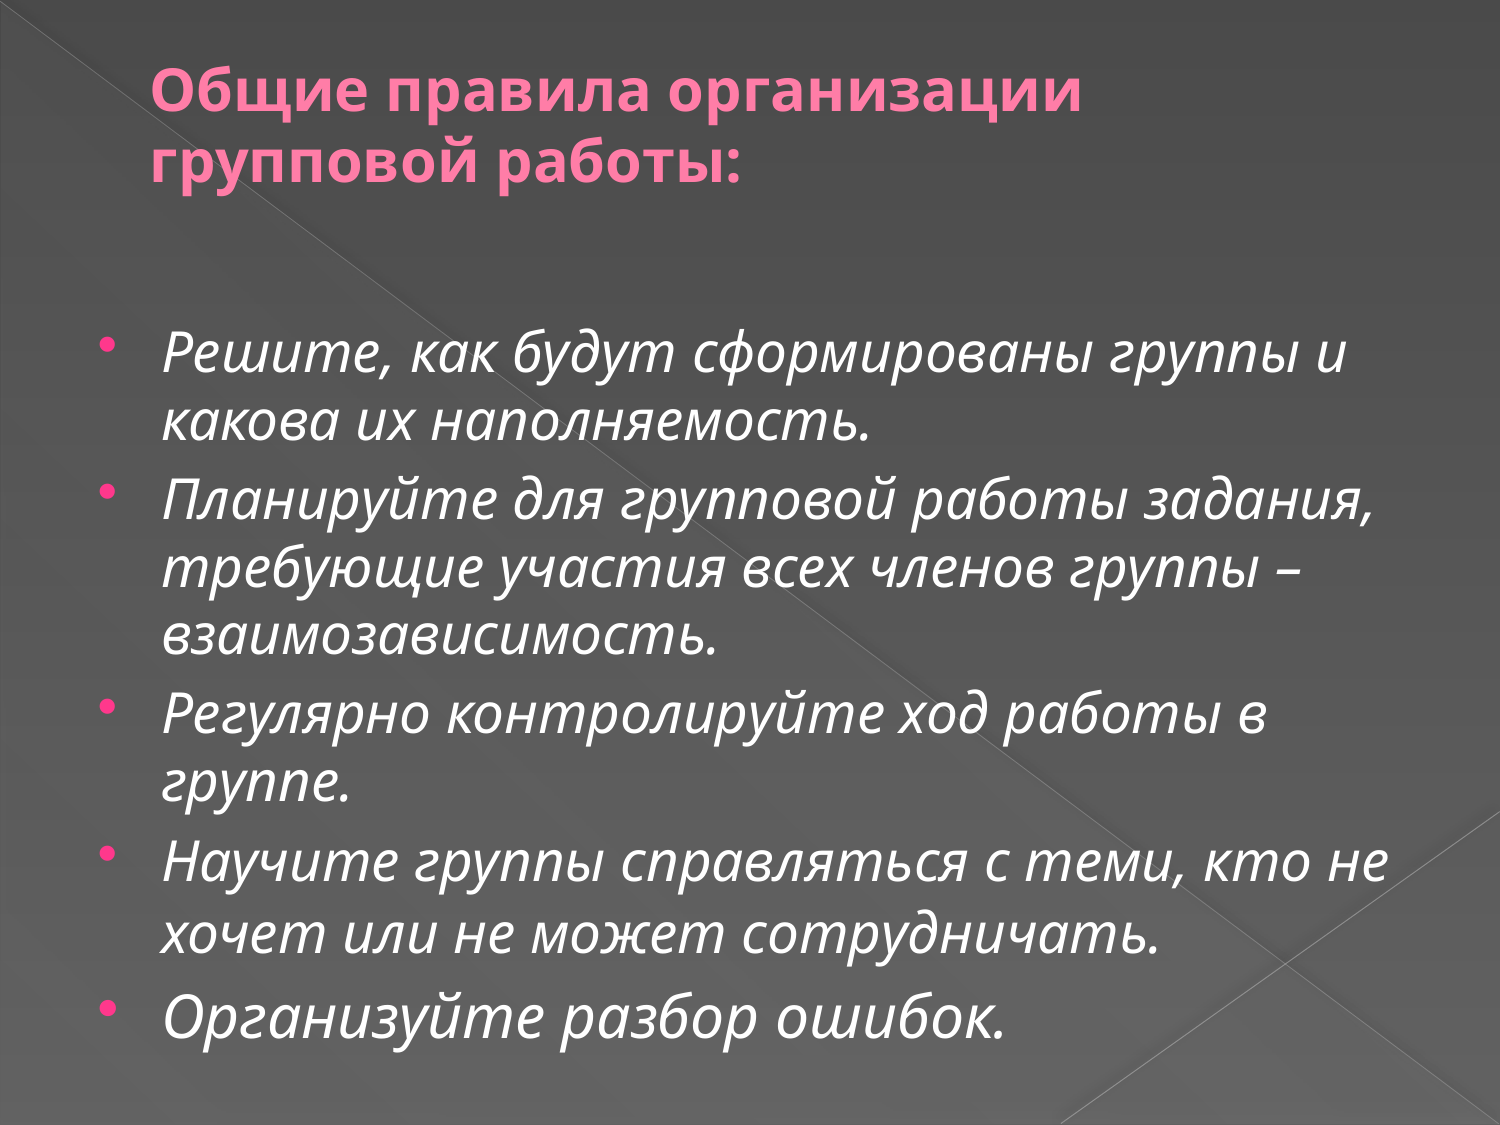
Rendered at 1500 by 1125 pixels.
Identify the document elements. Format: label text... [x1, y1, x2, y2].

title Общие правила организации групповой работы: [75, 43, 1425, 274]
list Решите, как будут сформированы группы и какова их наполняемость. Планируйте для групповой работы задания, требующие участия всех членов группы – взаимозависимость. Регулярно контролируйте ход работы в группе. Научите группы справляться с теми, кто не хочет или не может сотрудничать. Организуйте разбор ошибок. [75, 308, 1425, 1059]
